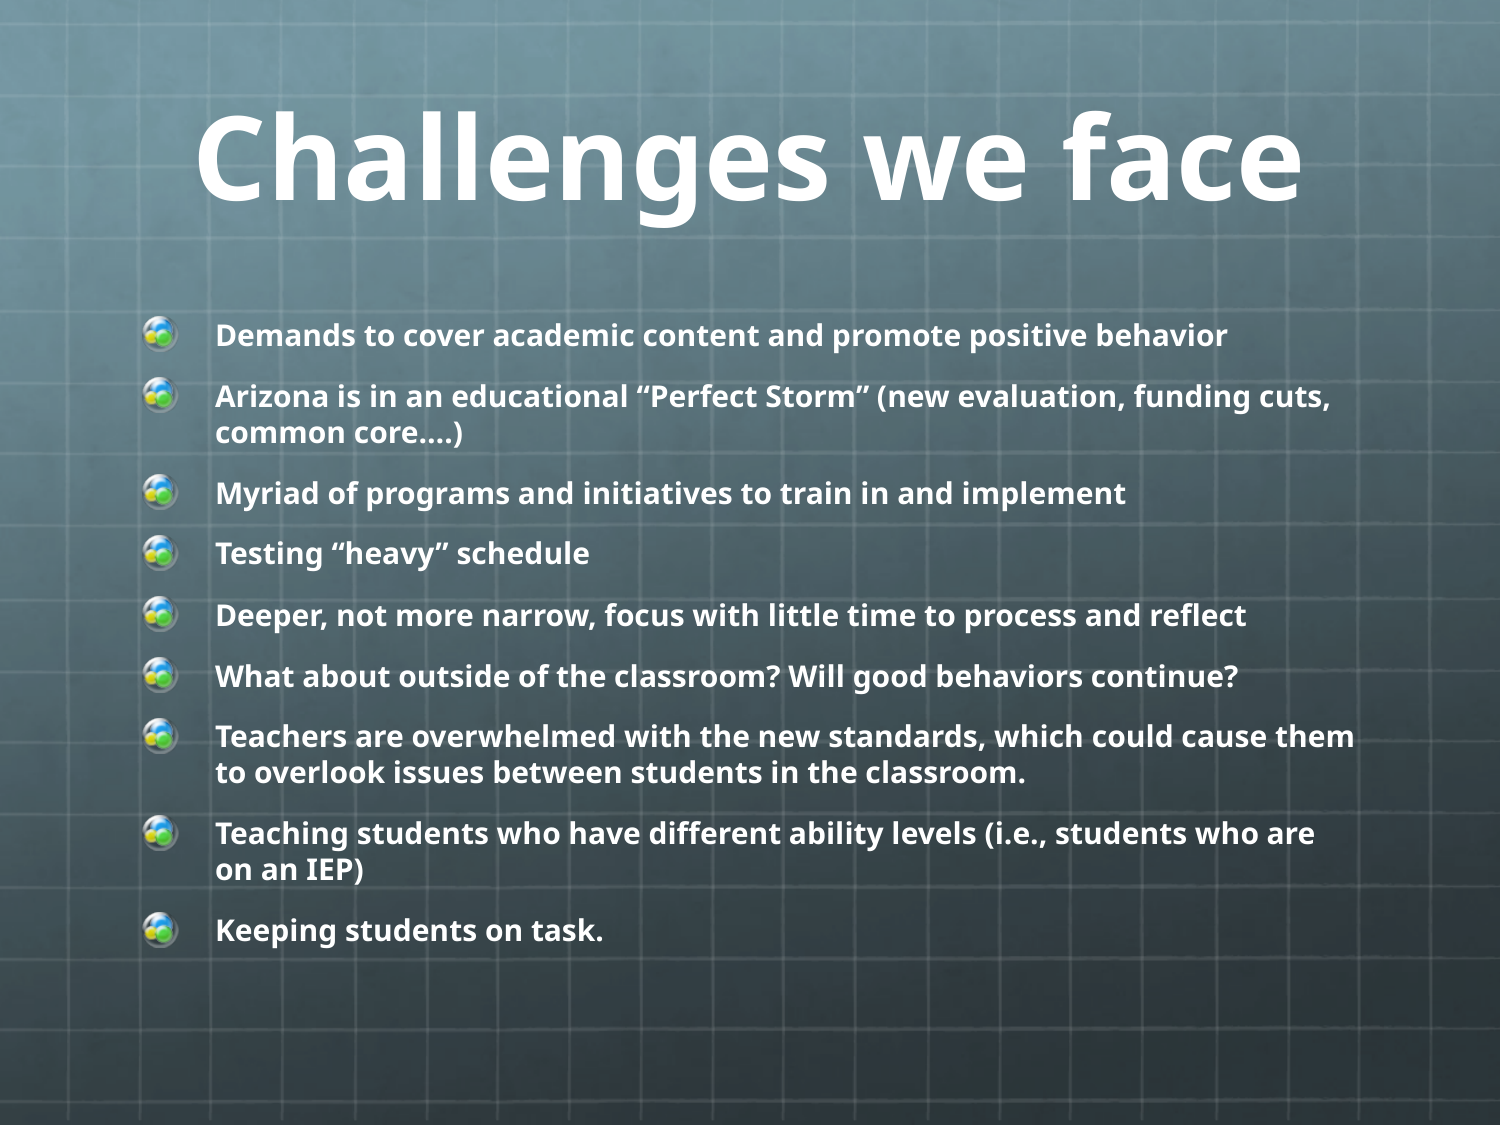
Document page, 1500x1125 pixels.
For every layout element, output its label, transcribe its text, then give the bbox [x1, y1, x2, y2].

title Challenges we face [127, 17, 1372, 289]
list Demands to cover academic content and promote positive behavior Arizona is in an educational “Perfect Storm” (new evaluation, funding cuts, common core….) Myriad of programs and initiatives to train in and implement Testing “heavy” schedule Deeper, not more narrow, focus with little time to process and reflect What about outside of the classroom? Will good behaviors continue? Teachers are overwhelmed with the new standards, which could cause them to overlook issues between students in the classroom. Teaching students who have different ability levels (i.e., students who are on an IEP) Keeping students on task. [127, 308, 1372, 958]
picture [0, 0, 1500, 1125]
